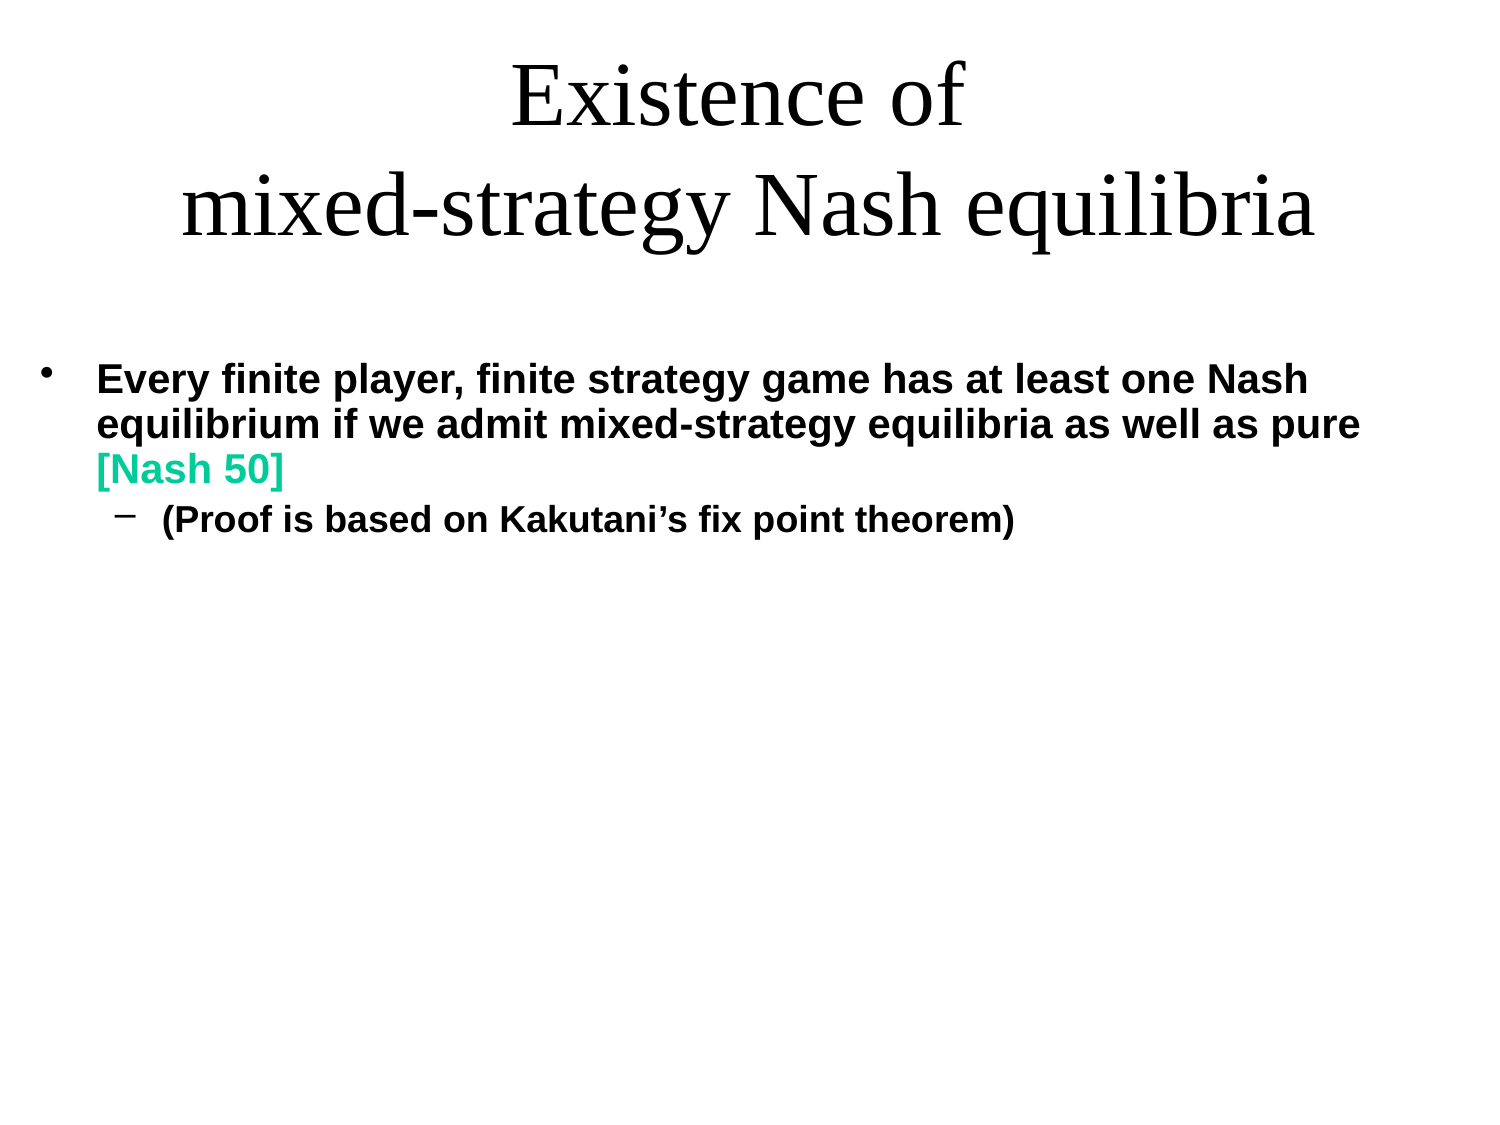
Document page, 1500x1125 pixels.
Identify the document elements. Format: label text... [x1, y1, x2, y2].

title Existence of mixed-strategy Nash equilibria [112, 50, 1388, 238]
list Every finite player, finite strategy game has at least one Nash equilibrium if we admit mixed-strategy equilibria as well as pure [Nash 50] (Proof is based on Kakutani’s fix point theorem) [24, 350, 1488, 1075]
